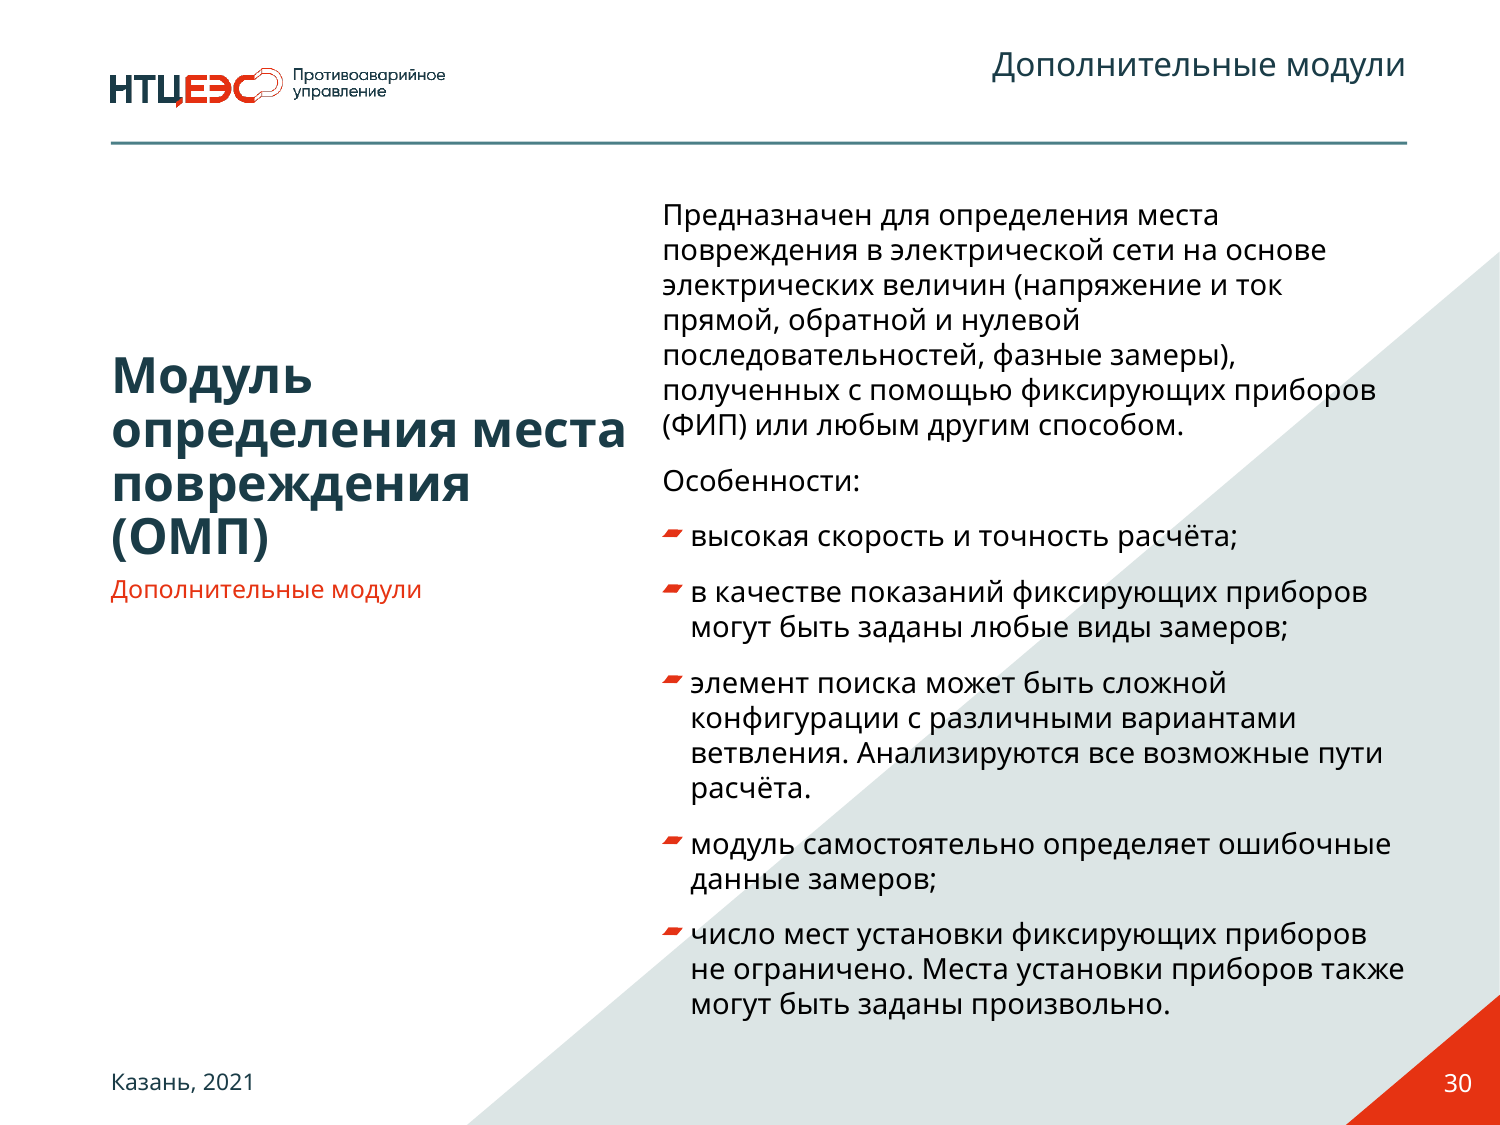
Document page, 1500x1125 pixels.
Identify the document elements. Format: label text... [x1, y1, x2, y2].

title Модуль определения места повреждения (ОМП) [110, 349, 652, 427]
picture [110, 68, 445, 108]
list Предназначен для определения места повреждения в электрической сети на основе электрических величин (напряжение и ток прямой, обратной и нулевой последовательностей, фазные замеры), полученных с помощью фиксирующих приборов (ФИП) или любым другим способом. Особенности: высокая скорость и точность расчёта; в качестве показаний фиксирующих приборов могут быть заданы любые виды замеров; элемент поиска может быть сложной конфигурации с различными вариантами ветвления. Анализируются все возможные пути расчёта. модуль самостоятельно определяет ошибочные данные замеров; число мест установки фиксирующих приборов не ограничено. Места установки приборов также могут быть заданы произвольно. [662, 196, 1408, 1002]
list Казань, 2021 [110, 1065, 620, 1105]
picture [662, 675, 683, 688]
picture [662, 529, 683, 542]
list Дополнительные модули [110, 574, 620, 648]
picture [662, 584, 683, 598]
picture [662, 836, 683, 849]
picture [662, 927, 683, 940]
slide_number 30 [1329, 1065, 1473, 1105]
list Дополнительные модули [651, 45, 1407, 122]
